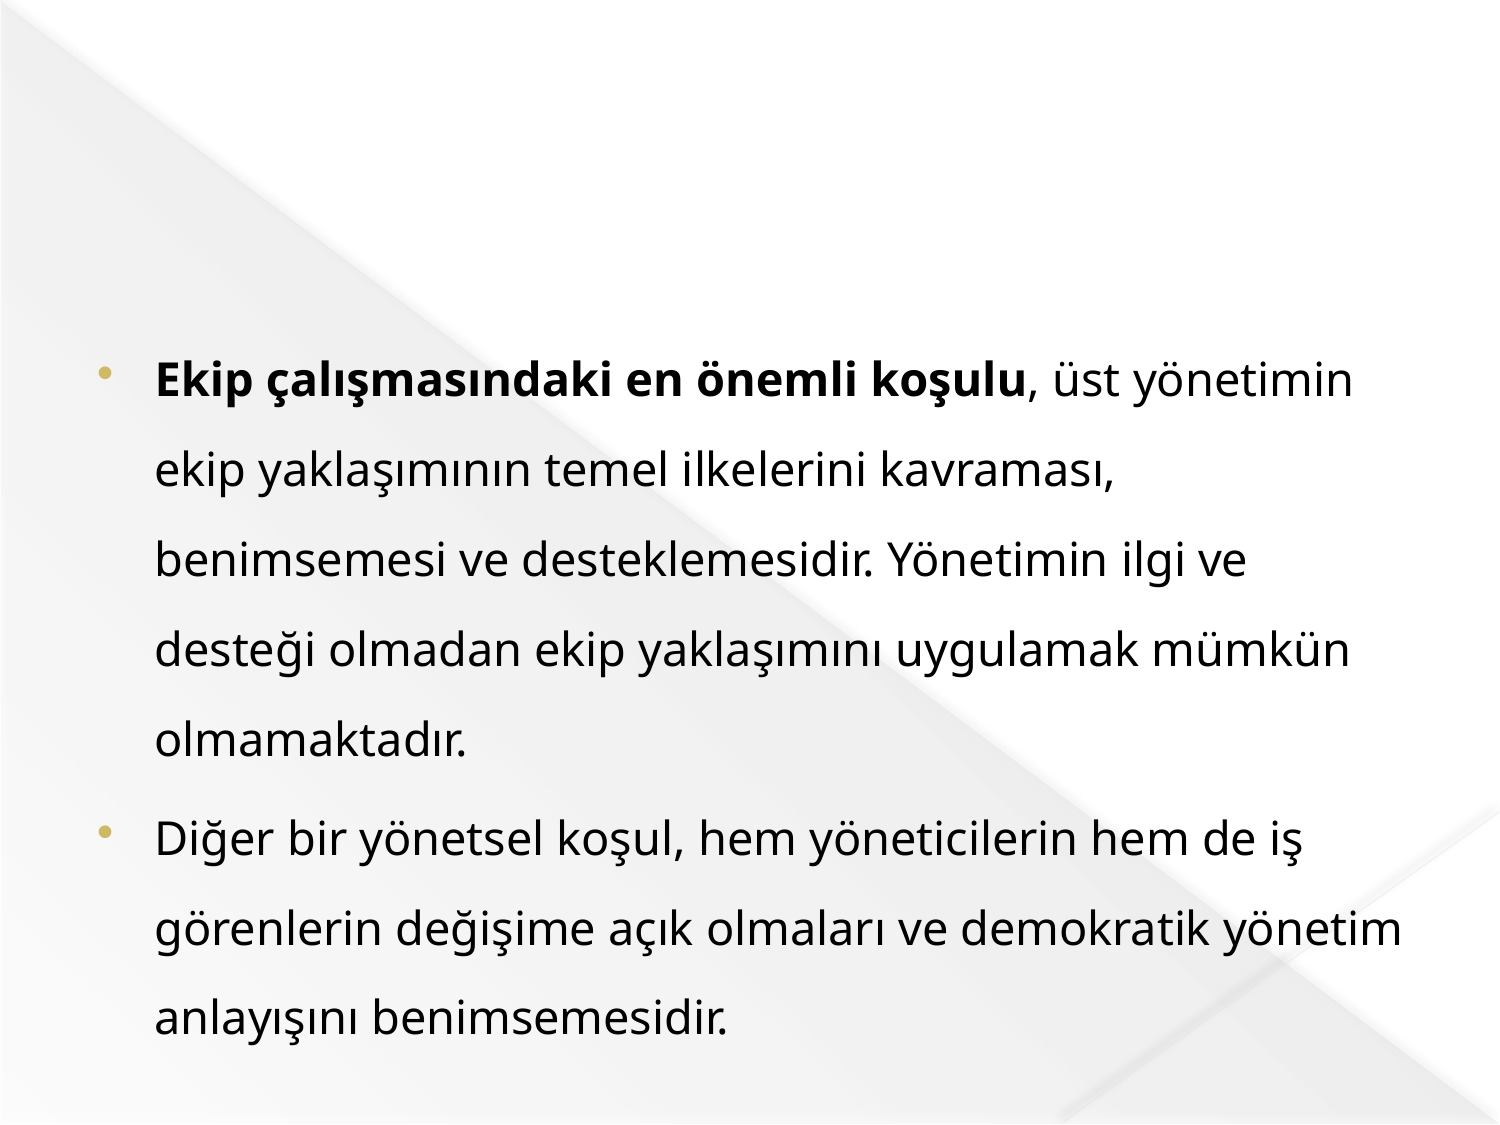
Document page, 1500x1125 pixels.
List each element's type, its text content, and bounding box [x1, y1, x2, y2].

list Ekip çalışmasındaki en önemli koşulu, üst yönetimin ekip yaklaşımının temel ilkelerini kavraması, benimsemesi ve desteklemesidir. Yönetimin ilgi ve desteği olmadan ekip yaklaşımını uygulamak mümkün olmamaktadır. Diğer bir yönetsel koşul, hem yöneticilerin hem de iş görenlerin değişime açık olmaları ve demokratik yönetim anlayışını benimsemesidir. [75, 308, 1425, 1059]
